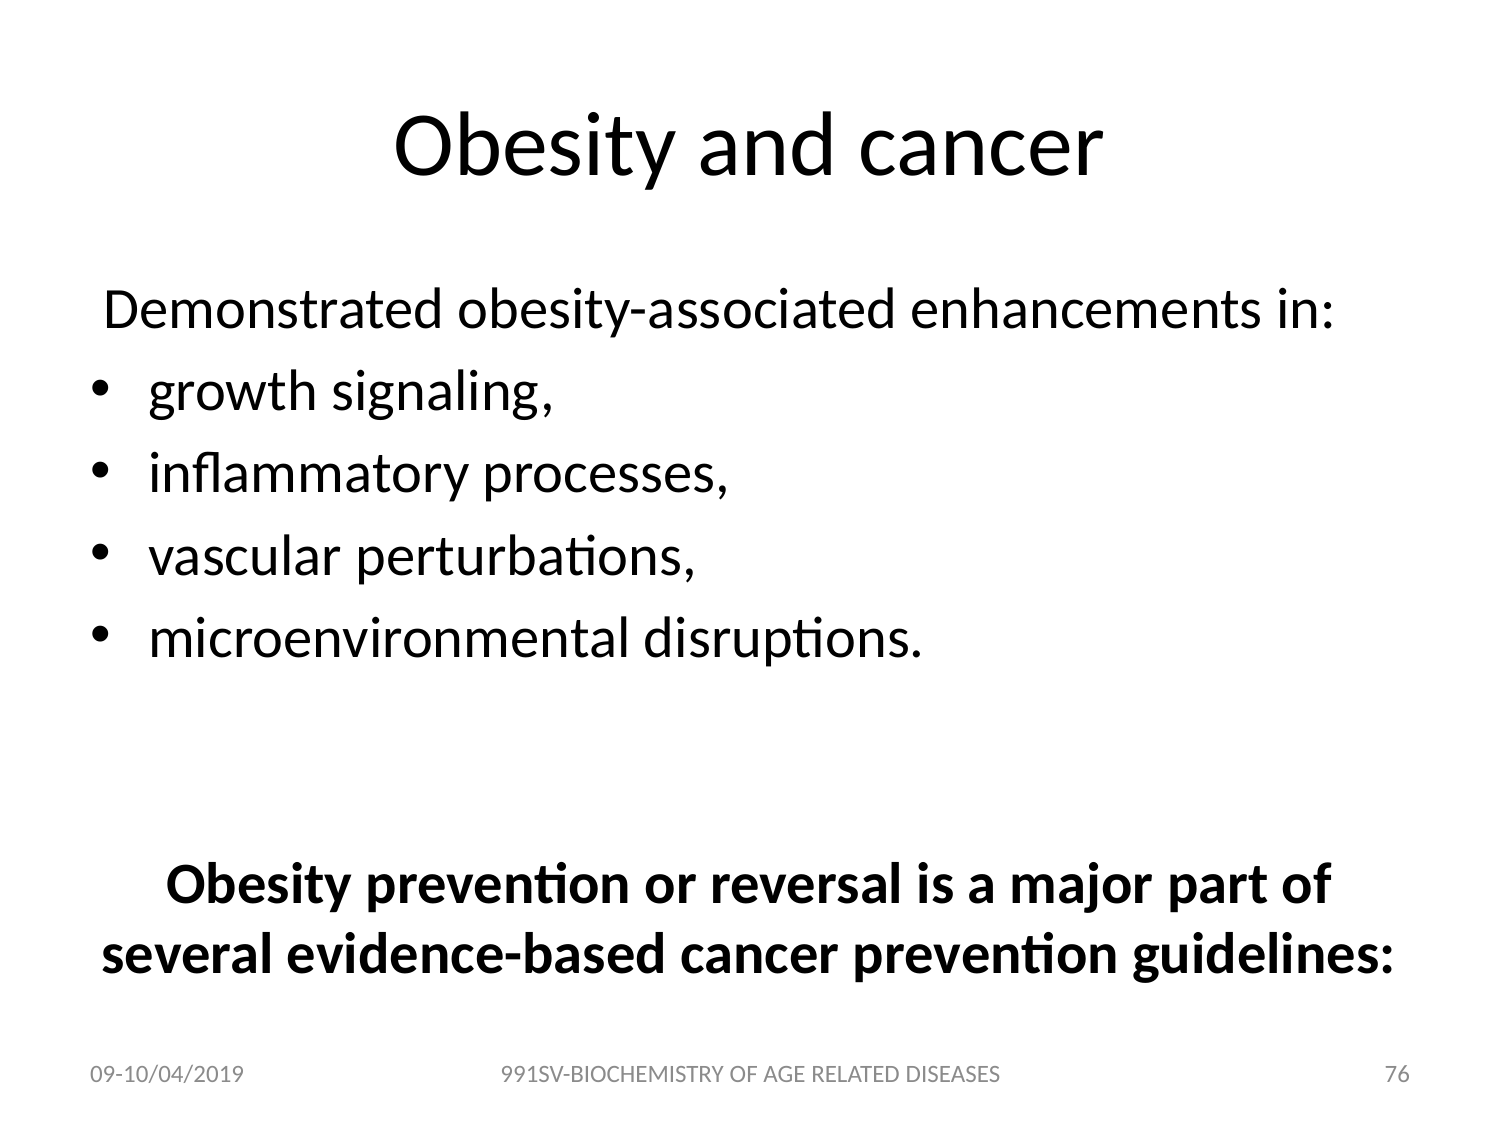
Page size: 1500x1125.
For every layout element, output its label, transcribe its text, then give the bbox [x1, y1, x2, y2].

title Obesity and cancer [75, 45, 1425, 233]
footer 991SV-BIOCHEMISTRY OF AGE RELATED DISEASES [463, 1042, 1045, 1103]
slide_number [75, 1042, 425, 1103]
list Demonstrated obesity-associated enhancements in: growth signaling, inflammatory processes, vascular perturbations, microenvironmental disruptions. Obesity prevention or reversal is a major part of several evidence-based cancer prevention guidelines: [75, 262, 1425, 1005]
slide_number 75 [1074, 1042, 1425, 1103]
